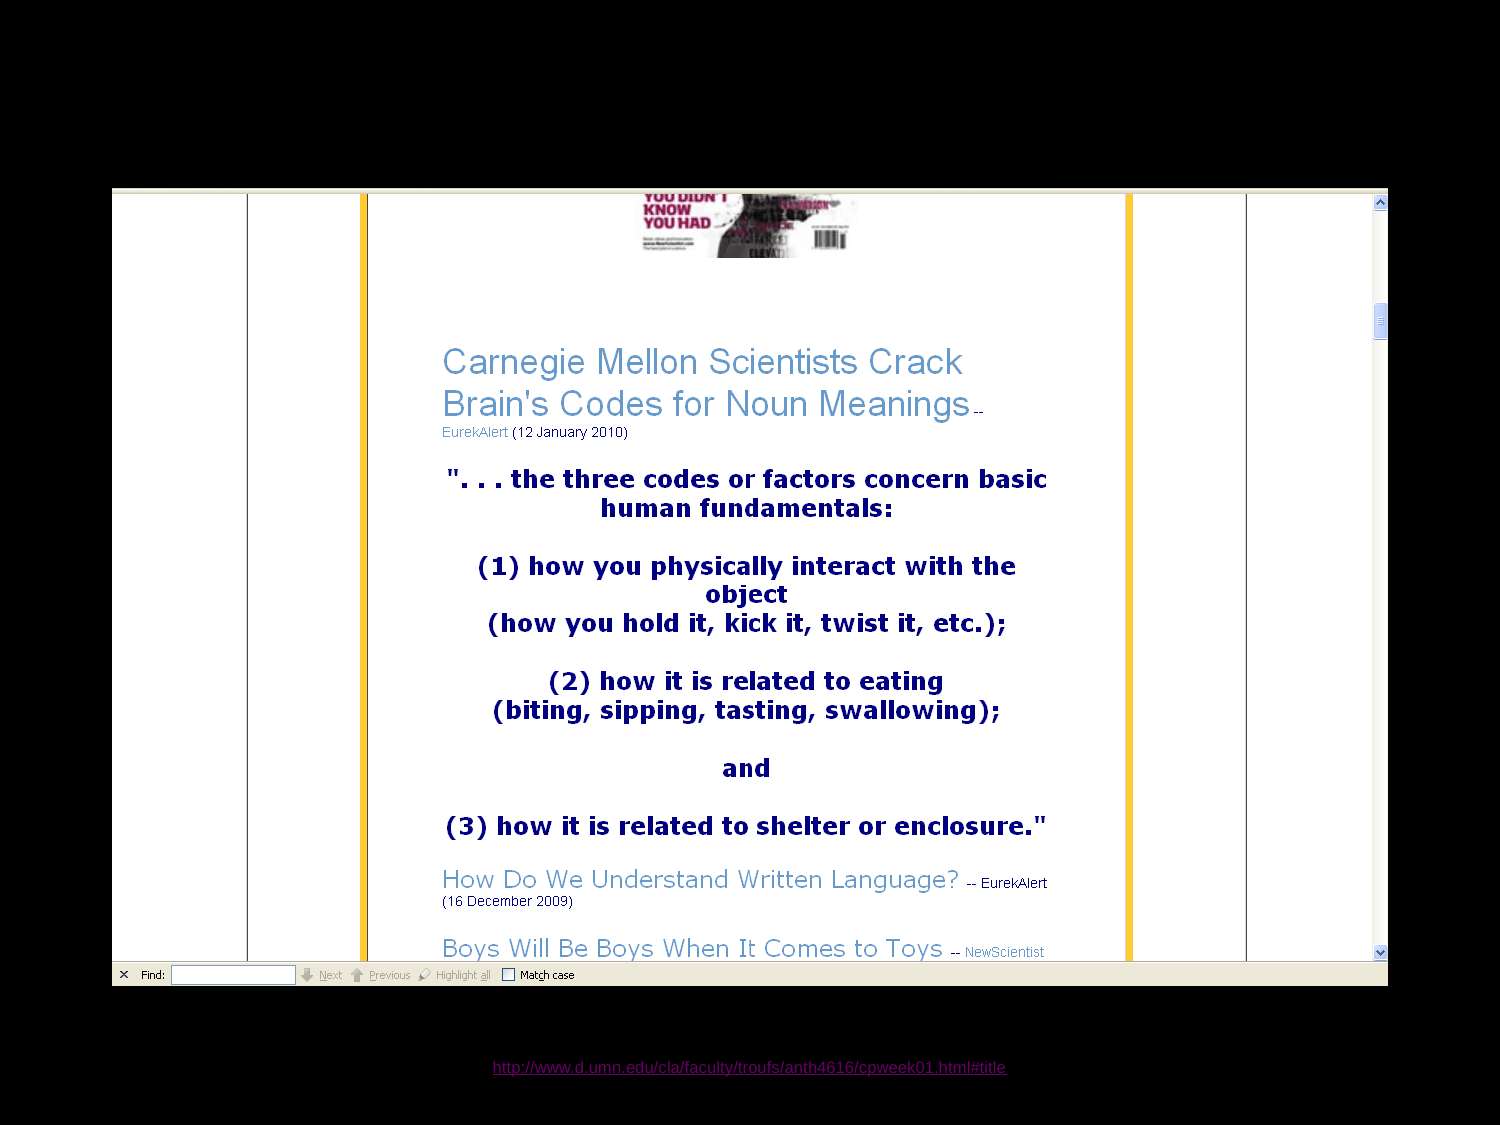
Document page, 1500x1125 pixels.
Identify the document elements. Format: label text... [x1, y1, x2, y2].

text_box http://www.d.umn.edu/cla/faculty/troufs/anth4616/cpweek01.html#title [126, 1049, 1373, 1084]
picture [112, 187, 1388, 986]
